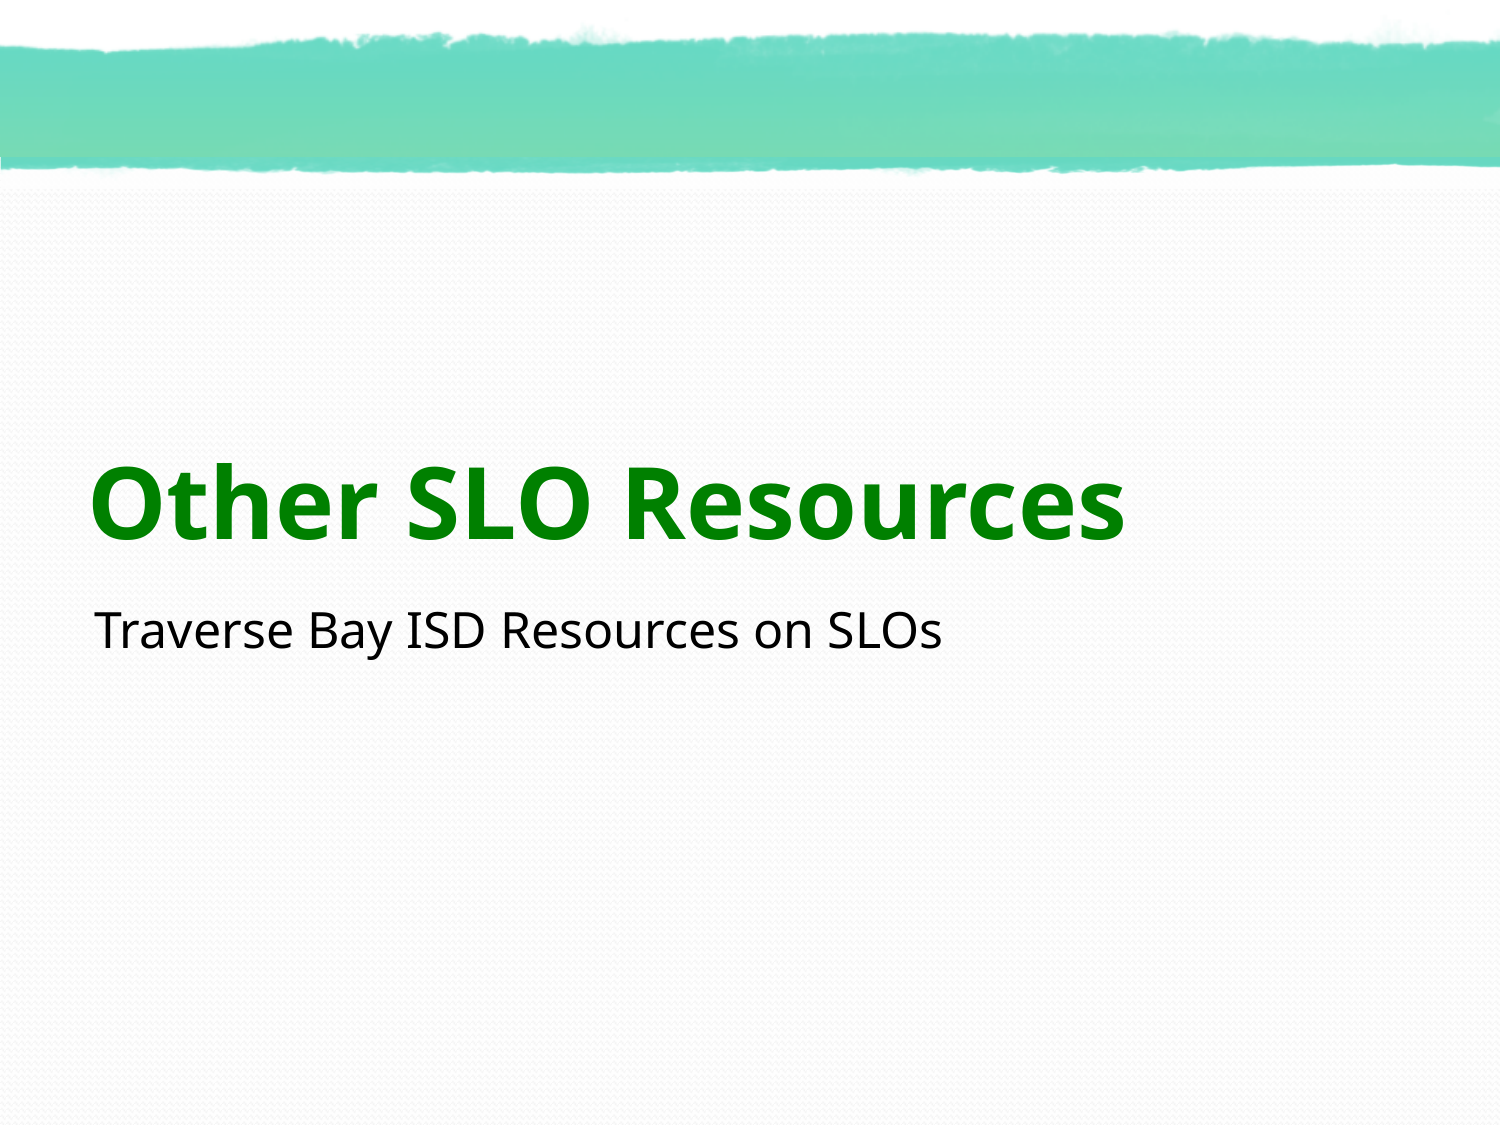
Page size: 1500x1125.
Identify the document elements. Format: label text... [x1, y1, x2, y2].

picture [0, 0, 1500, 189]
title Other SLO Resources [86, 363, 1426, 560]
list Traverse Bay ISD Resources on SLOs [86, 591, 1362, 839]
